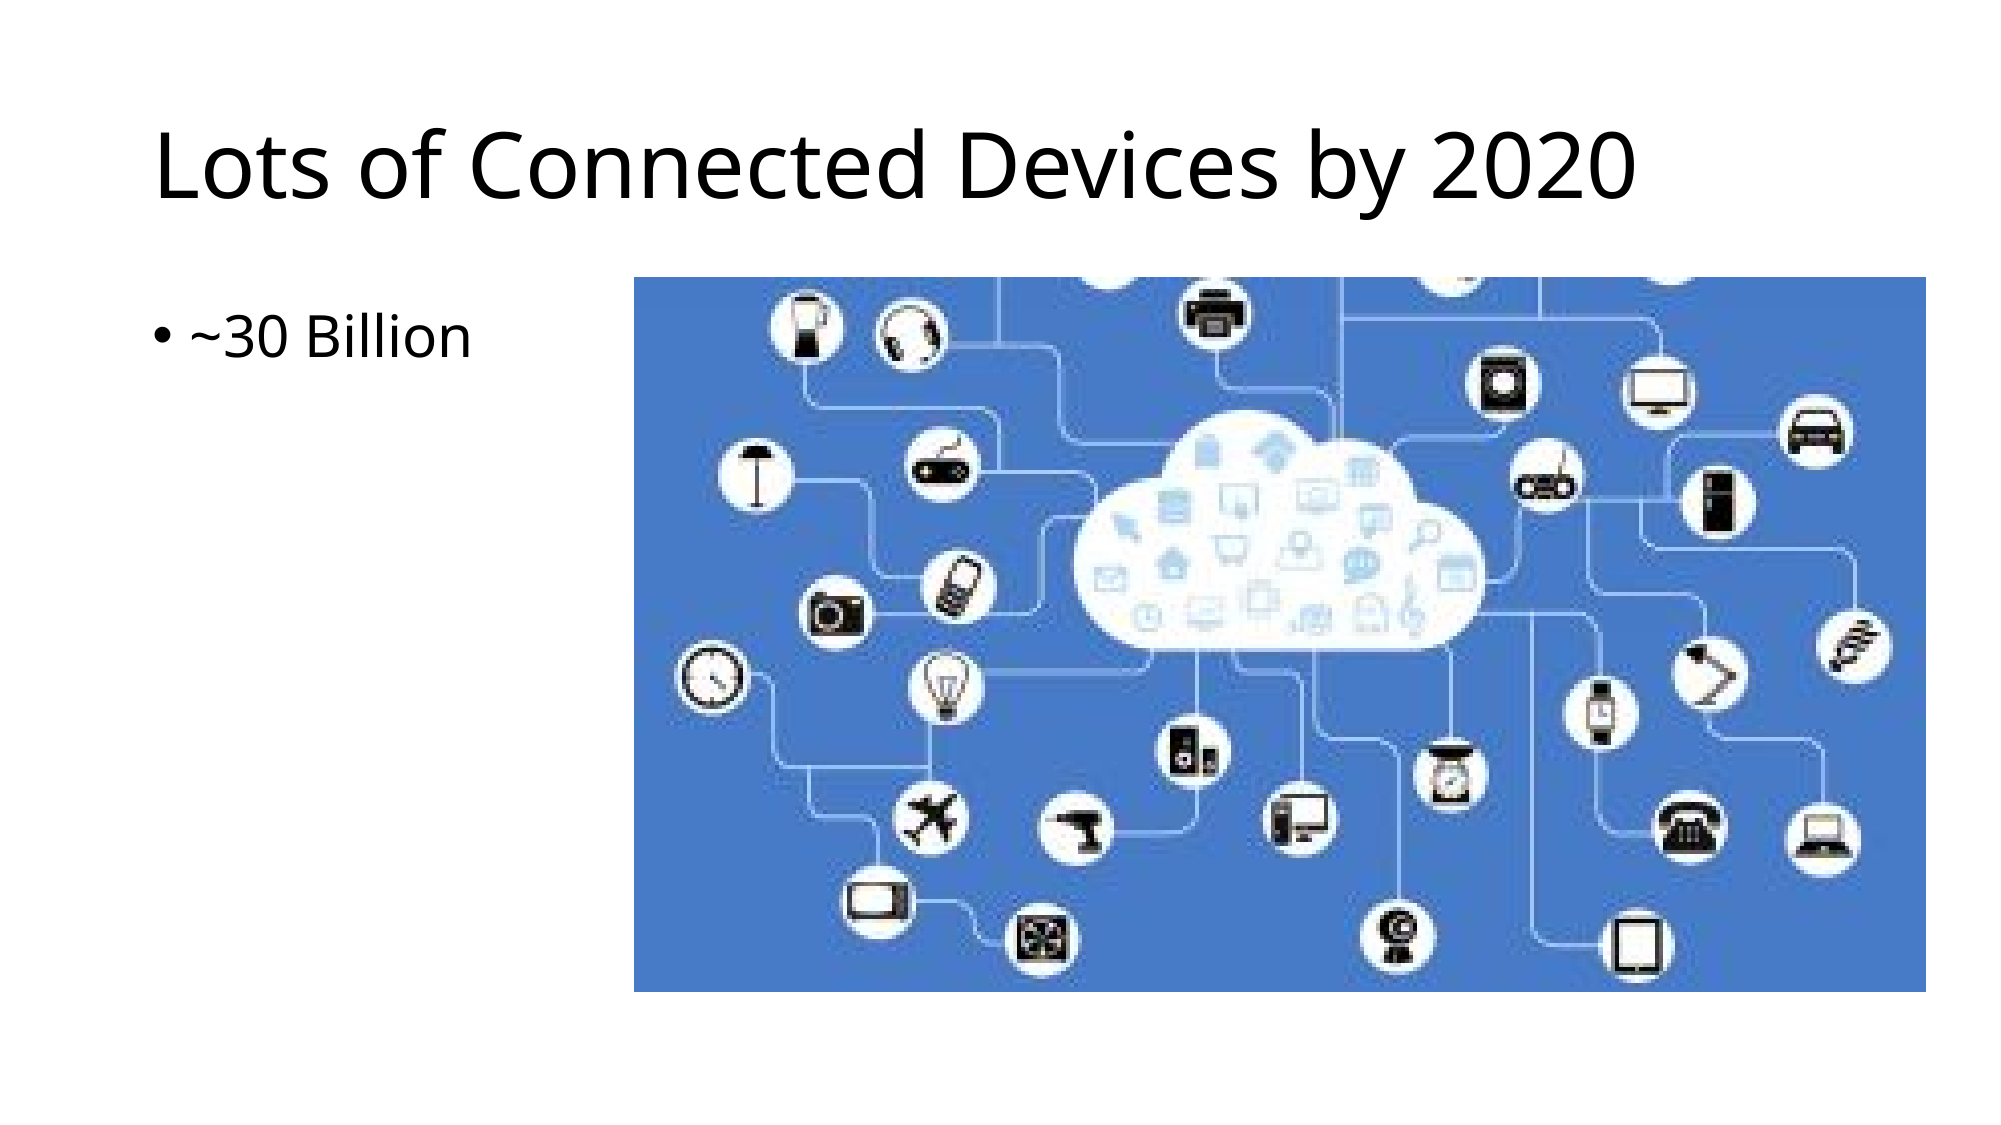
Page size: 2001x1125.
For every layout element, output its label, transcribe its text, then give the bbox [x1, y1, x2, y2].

title Lots of Connected Devices by 2020 [137, 59, 1863, 278]
picture [634, 277, 1926, 992]
list ~30 Billion [137, 299, 557, 1014]
